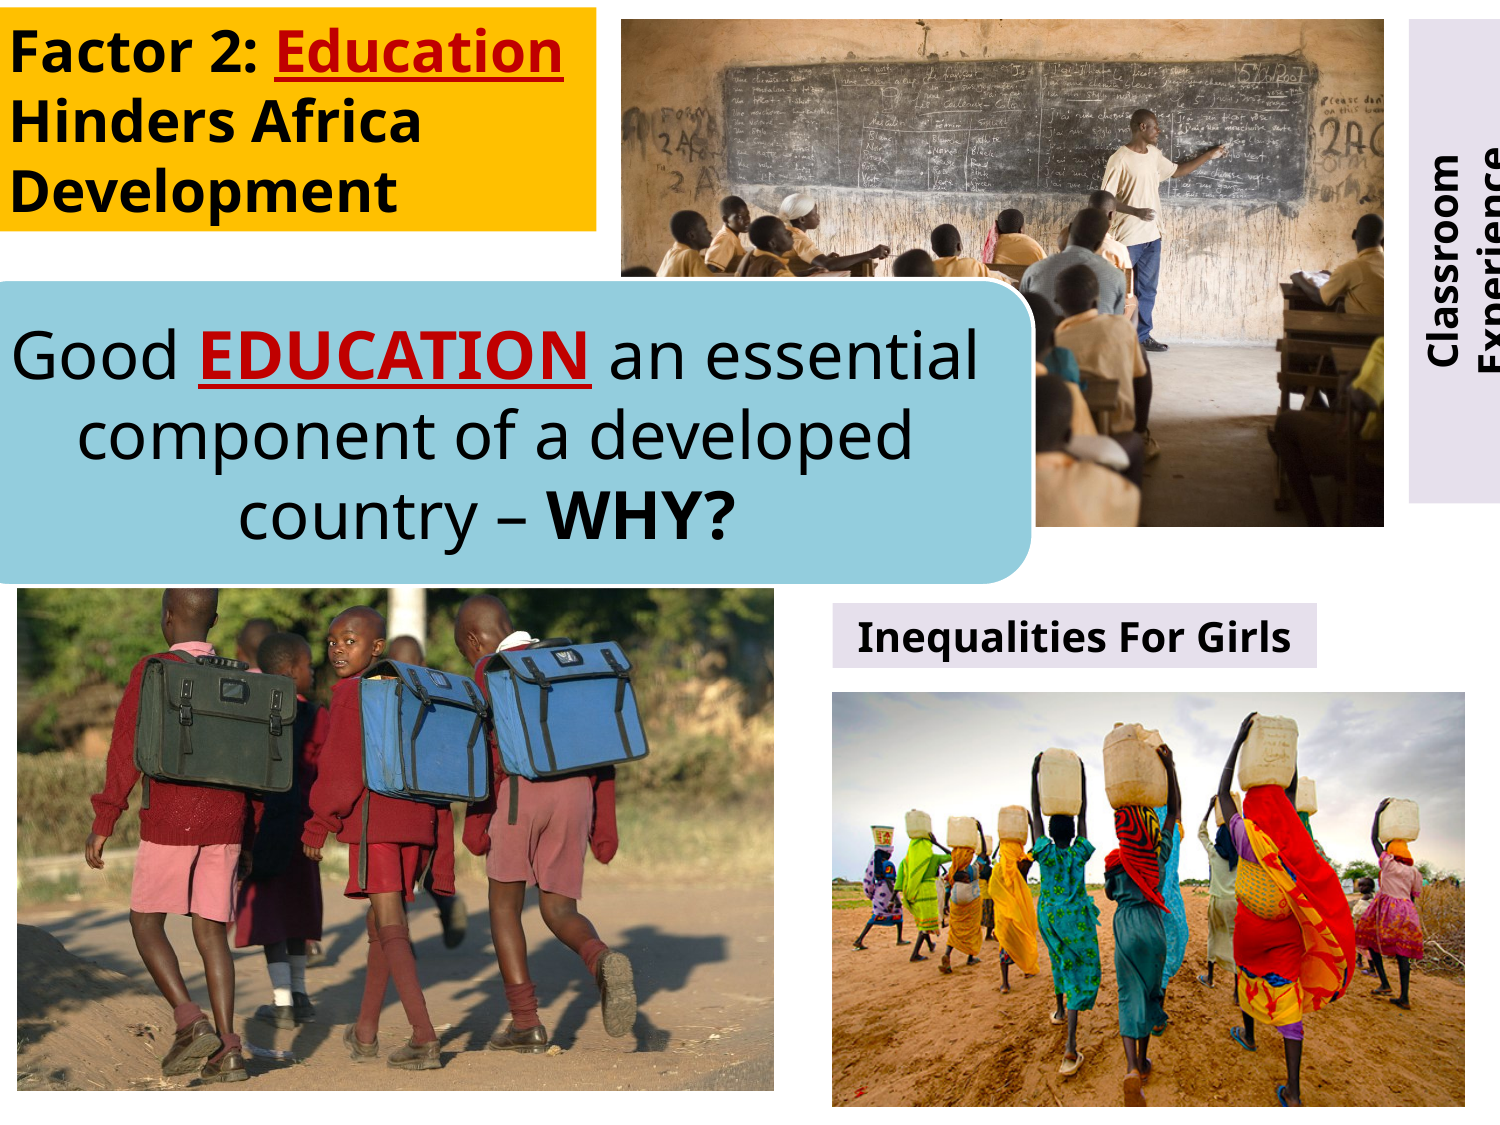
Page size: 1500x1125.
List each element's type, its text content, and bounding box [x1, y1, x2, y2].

text_box Factor 2: Education Hinders Africa Development [0, 7, 597, 232]
picture [621, 18, 1384, 528]
picture [832, 692, 1465, 1107]
picture [17, 550, 774, 1092]
text_box Classroom Experience [1408, 19, 1500, 504]
text_box Good EDUCATION an essential component of a developed country – WHY? [0, 276, 1036, 589]
text_box Inequalities For Girls [832, 603, 1317, 668]
